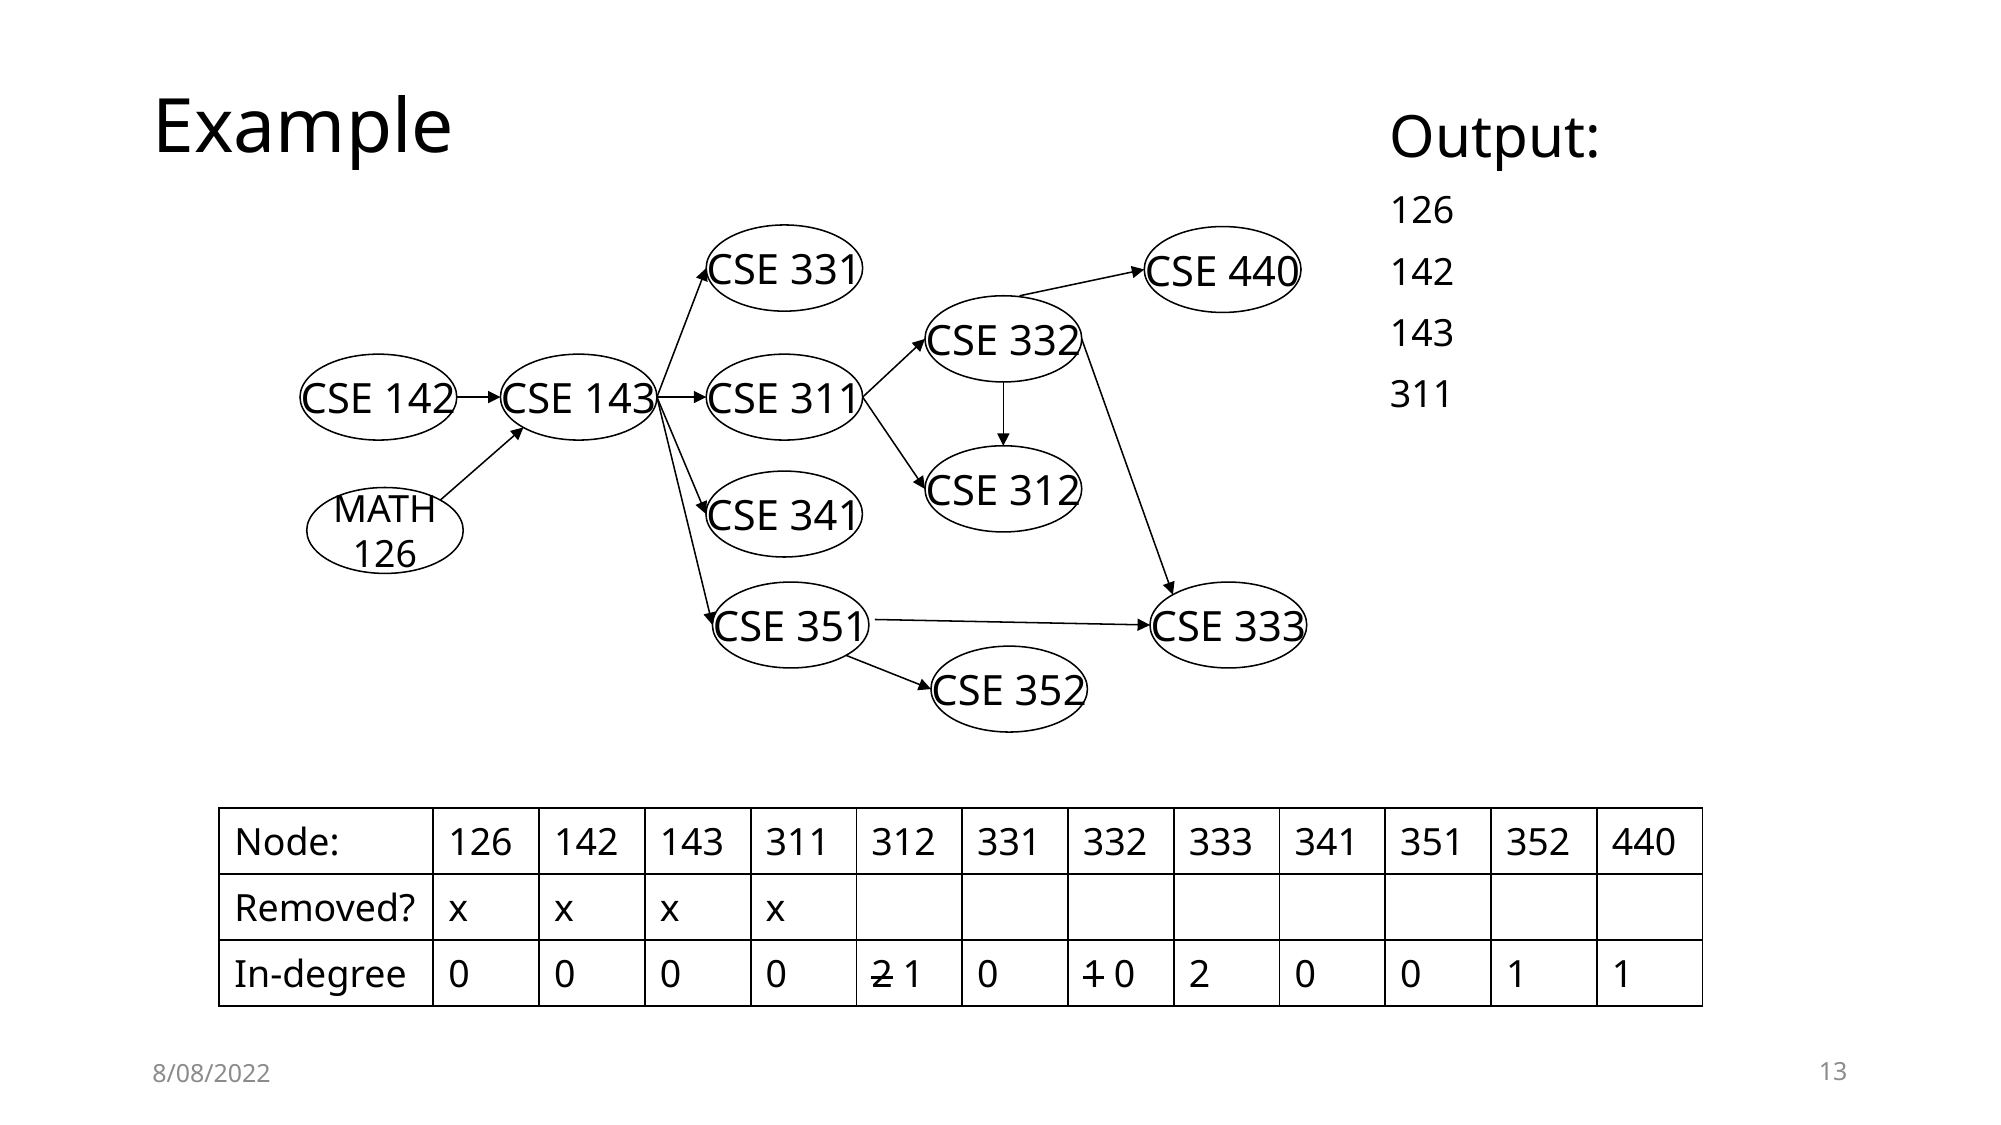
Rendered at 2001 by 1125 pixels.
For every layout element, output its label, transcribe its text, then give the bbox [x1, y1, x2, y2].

table_cell 0 [540, 941, 644, 1005]
text_box CSE 351 [712, 582, 869, 668]
table_header 341 [1280, 809, 1384, 873]
table_cell x [540, 875, 644, 939]
table_header 440 [1598, 809, 1702, 873]
table_header 332 [1069, 809, 1173, 873]
table_cell Removed? [220, 875, 432, 939]
table_cell x [434, 875, 538, 939]
table_cell 0 [752, 941, 856, 1005]
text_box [871, 629, 906, 715]
table_cell [1069, 875, 1173, 939]
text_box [874, 619, 1151, 626]
table_header 143 [646, 809, 750, 873]
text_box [1081, 338, 1173, 595]
table_cell 2 1 [857, 941, 961, 1005]
table_cell [1280, 875, 1384, 939]
table_header 126 [434, 809, 538, 873]
table_header Node: [220, 809, 432, 873]
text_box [862, 397, 925, 489]
title Example [137, 59, 1863, 198]
text_box CSE 333 [1150, 582, 1307, 668]
text_box CSE 341 [713, 471, 863, 558]
slide_number 13 [1412, 1042, 1863, 1103]
text_box CSE 331 [706, 224, 863, 312]
table_cell x [752, 875, 856, 939]
table_cell 2 [1175, 941, 1279, 1005]
table_cell [1598, 875, 1702, 939]
table_header 352 [1492, 809, 1596, 873]
list Output: 126 142 143 311 [1374, 99, 1688, 807]
table_cell 1 [1492, 941, 1596, 1005]
table_cell 0 [1280, 941, 1384, 1005]
text_box CSE 311 [707, 354, 862, 441]
table_header 311 [752, 809, 856, 873]
text_box CSE 332 [925, 295, 1082, 382]
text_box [657, 397, 713, 626]
text_box CSE 352 [930, 646, 1088, 733]
table_cell x [646, 875, 750, 939]
table_header 142 [540, 809, 644, 873]
table_cell In-degree [220, 941, 432, 1005]
text_box CSE 440 [1144, 226, 1302, 313]
table_cell [1175, 875, 1279, 939]
table_header 312 [857, 809, 961, 873]
text_box CSE 312 [924, 445, 1081, 532]
table_cell 0 [963, 941, 1067, 1005]
text_box MATH 126 [306, 487, 464, 574]
table_cell [1492, 875, 1596, 939]
table_header 331 [963, 809, 1067, 873]
table_cell 0 [1386, 941, 1490, 1005]
table_cell 0 [646, 941, 750, 1005]
text_box CSE 143 [500, 354, 657, 441]
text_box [1019, 269, 1145, 296]
table_header 351 [1386, 809, 1490, 873]
table_cell [963, 875, 1067, 939]
table_cell 0 [434, 941, 538, 1005]
text_box CSE 142 [300, 354, 457, 441]
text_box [445, 422, 519, 506]
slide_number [137, 1042, 588, 1103]
table_cell 1 [1598, 941, 1702, 1005]
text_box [657, 397, 706, 514]
table_cell [1386, 875, 1490, 939]
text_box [657, 267, 707, 397]
table_cell [857, 875, 961, 939]
table_header 333 [1175, 809, 1279, 873]
table_cell 1 0 [1069, 941, 1173, 1005]
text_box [862, 338, 925, 397]
